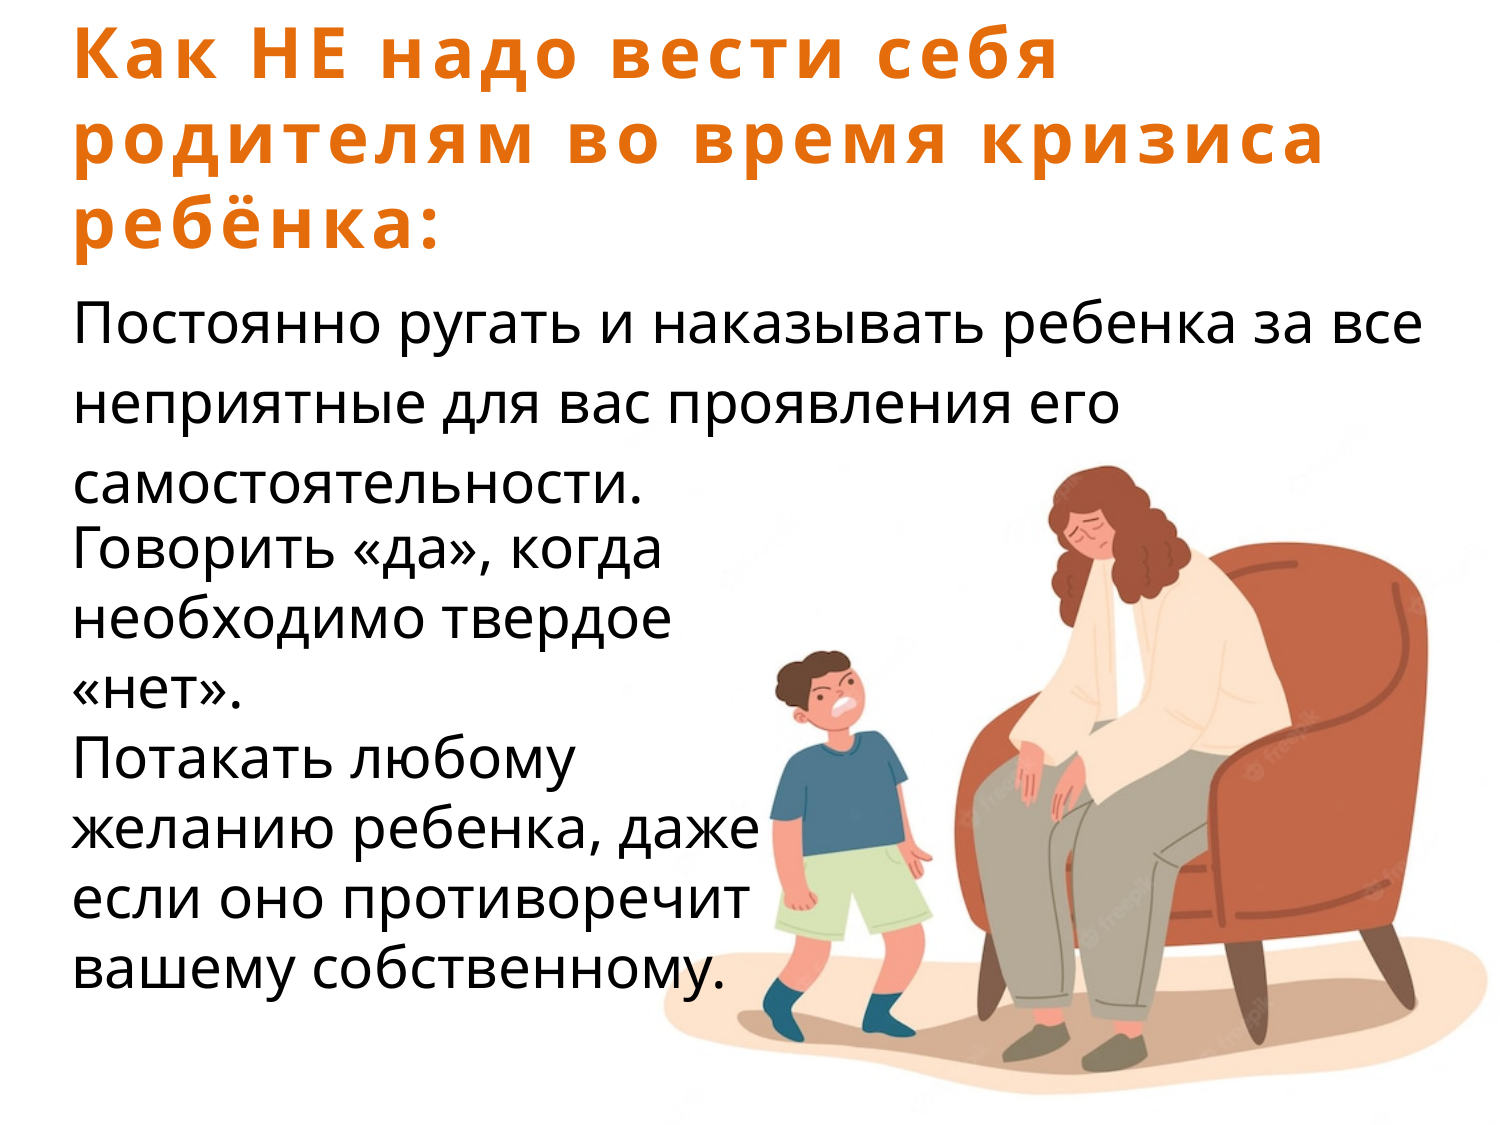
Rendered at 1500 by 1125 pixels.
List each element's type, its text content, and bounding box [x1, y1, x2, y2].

text_box Говорить «да», когда необходимо твердое «нет». Потакать любому желанию ребенка, даже если оно противоречит вашему собственному. [56, 502, 614, 1053]
title Как НЕ надо вести себя родителям во время кризиса ребёнка: [56, 30, 1500, 239]
subtitle Постоянно ругать и наказывать ребенка за все неприятные для вас проявления его самостоятельности. [0, 267, 1459, 823]
picture [619, 420, 1500, 1125]
